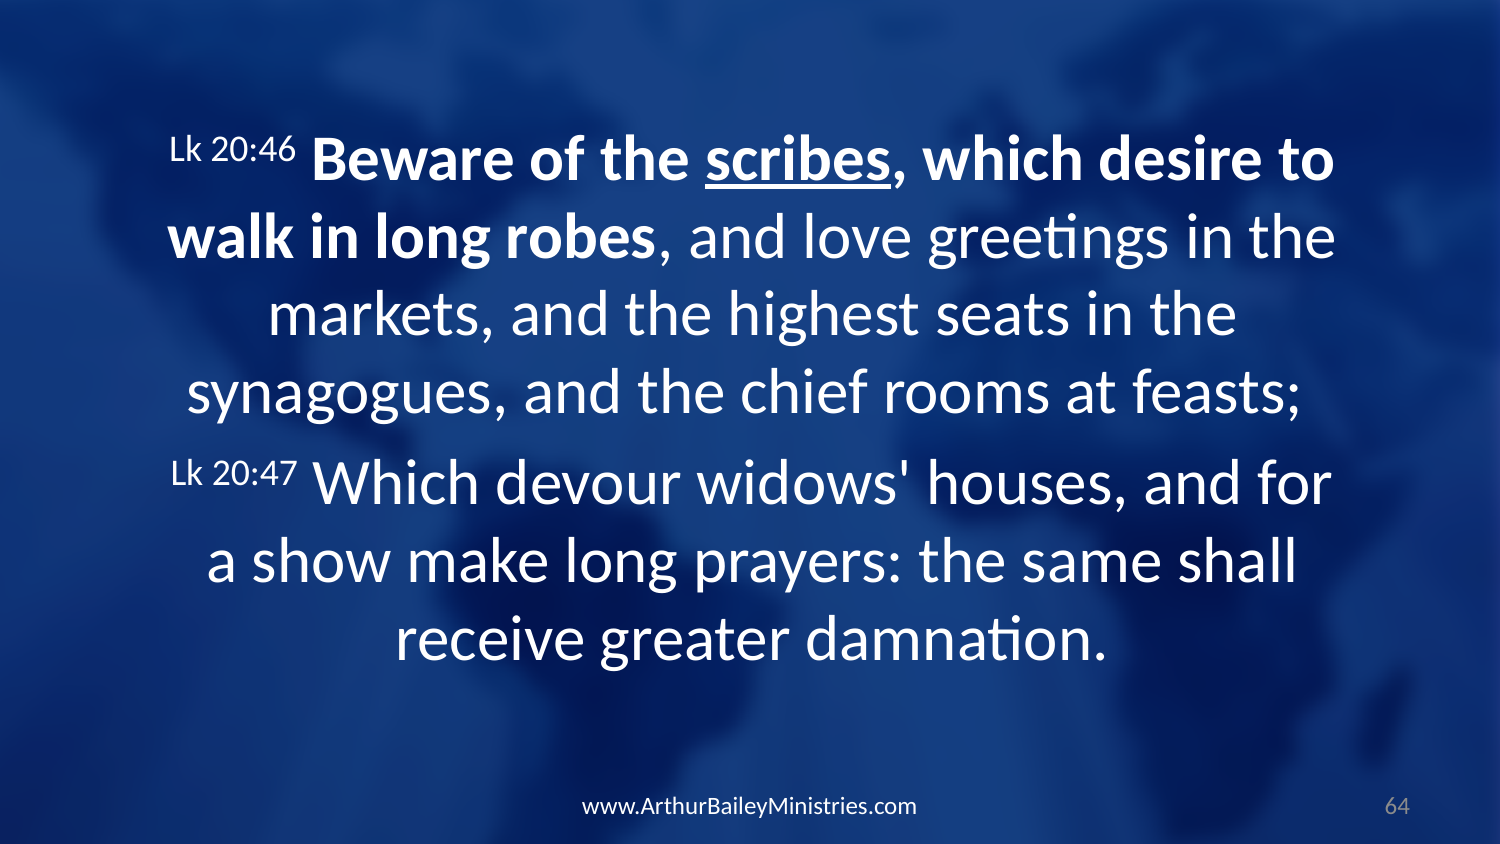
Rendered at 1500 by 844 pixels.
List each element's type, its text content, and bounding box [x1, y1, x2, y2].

picture [0, 0, 1500, 844]
footer www.ArthurBaileyMinistries.com [512, 782, 988, 827]
slide_number 64 [1074, 782, 1425, 827]
list Lk 20:46 Beware of the scribes, which desire to walk in long robes, and love greetings in the markets, and the highest seats in the synagogues, and the chief rooms at feasts; Lk 20:47 Which devour widows' houses, and for a show make long prayers: the same shall receive greater damnation. [151, 107, 1355, 741]
